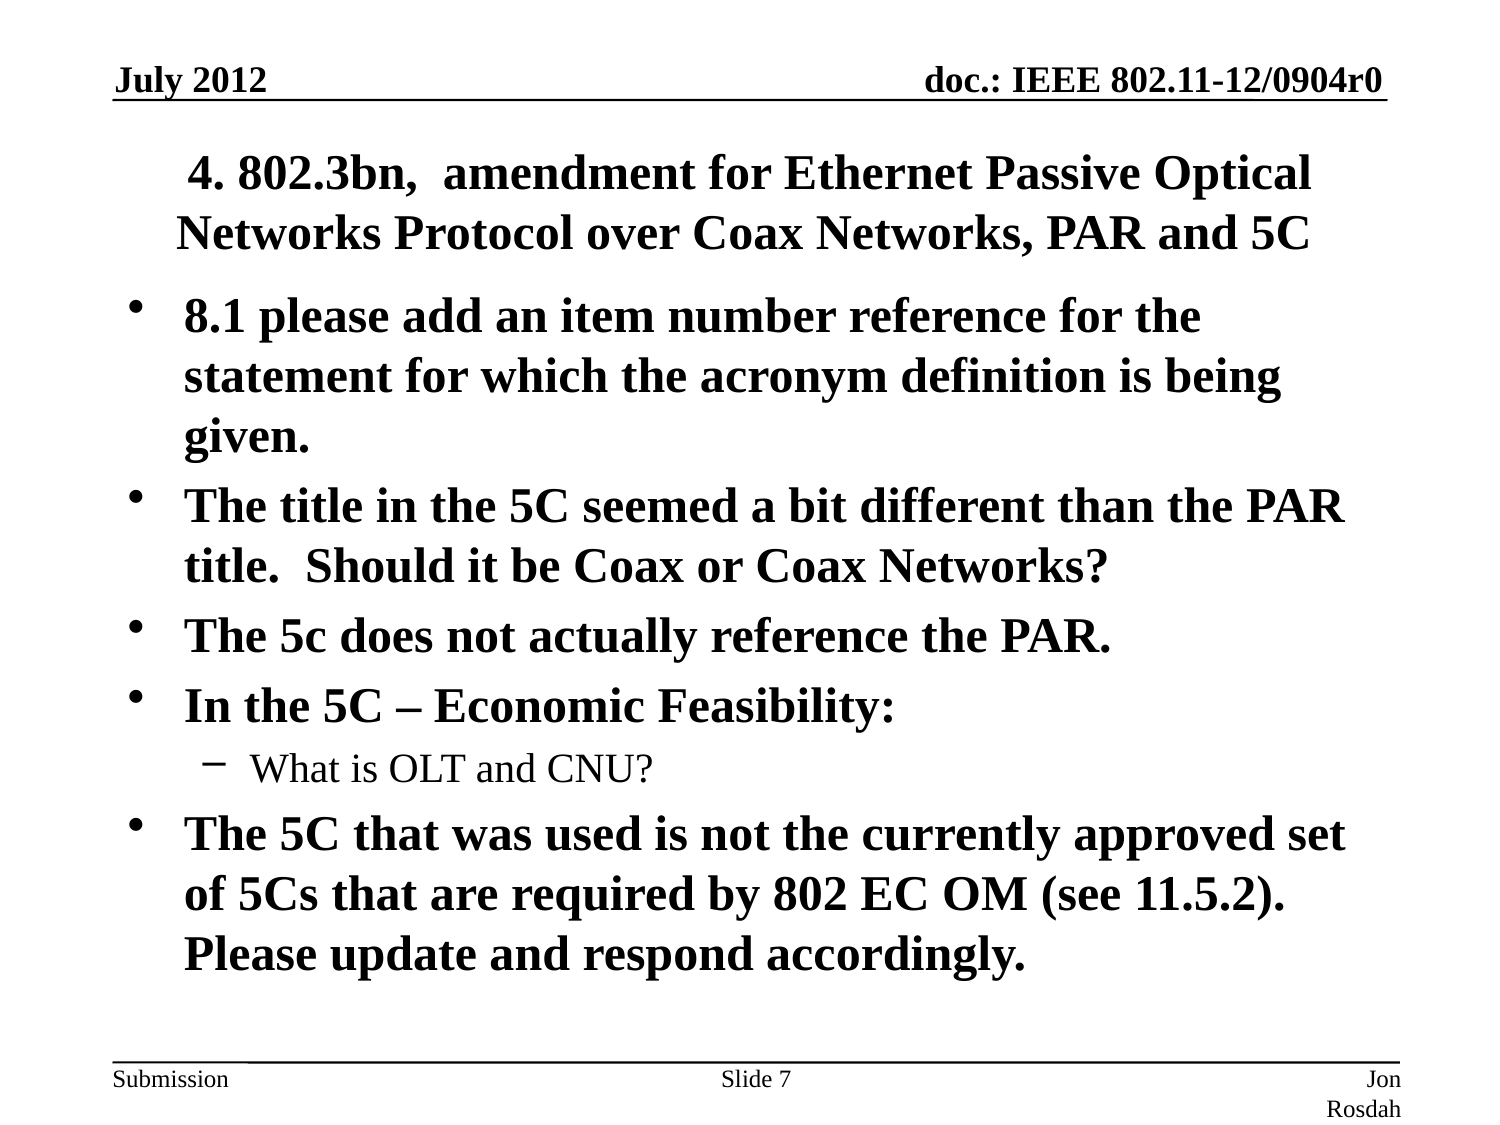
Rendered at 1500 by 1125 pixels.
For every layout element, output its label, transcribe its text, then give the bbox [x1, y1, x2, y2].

footer Jon Rosdahl (CSR) [1324, 1061, 1402, 1093]
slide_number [114, 54, 290, 101]
list 8.1 please add an item number reference for the statement for which the acronym definition is being given. The title in the 5C seemed a bit different than the PAR title. Should it be Coax or Coax Networks? The 5c does not actually reference the PAR. In the 5C – Economic Feasibility: What is OLT and CNU? The 5C that was used is not the currently approved set of 5Cs that are required by 802 EC OM (see 11.5.2). Please update and respond accordingly. [112, 274, 1388, 1063]
title 4. 802.3bn, amendment for Ethernet Passive Optical Networks Protocol over Coax Networks, PAR and 5C [112, 112, 1388, 274]
slide_number Slide 7 [712, 1061, 800, 1093]
